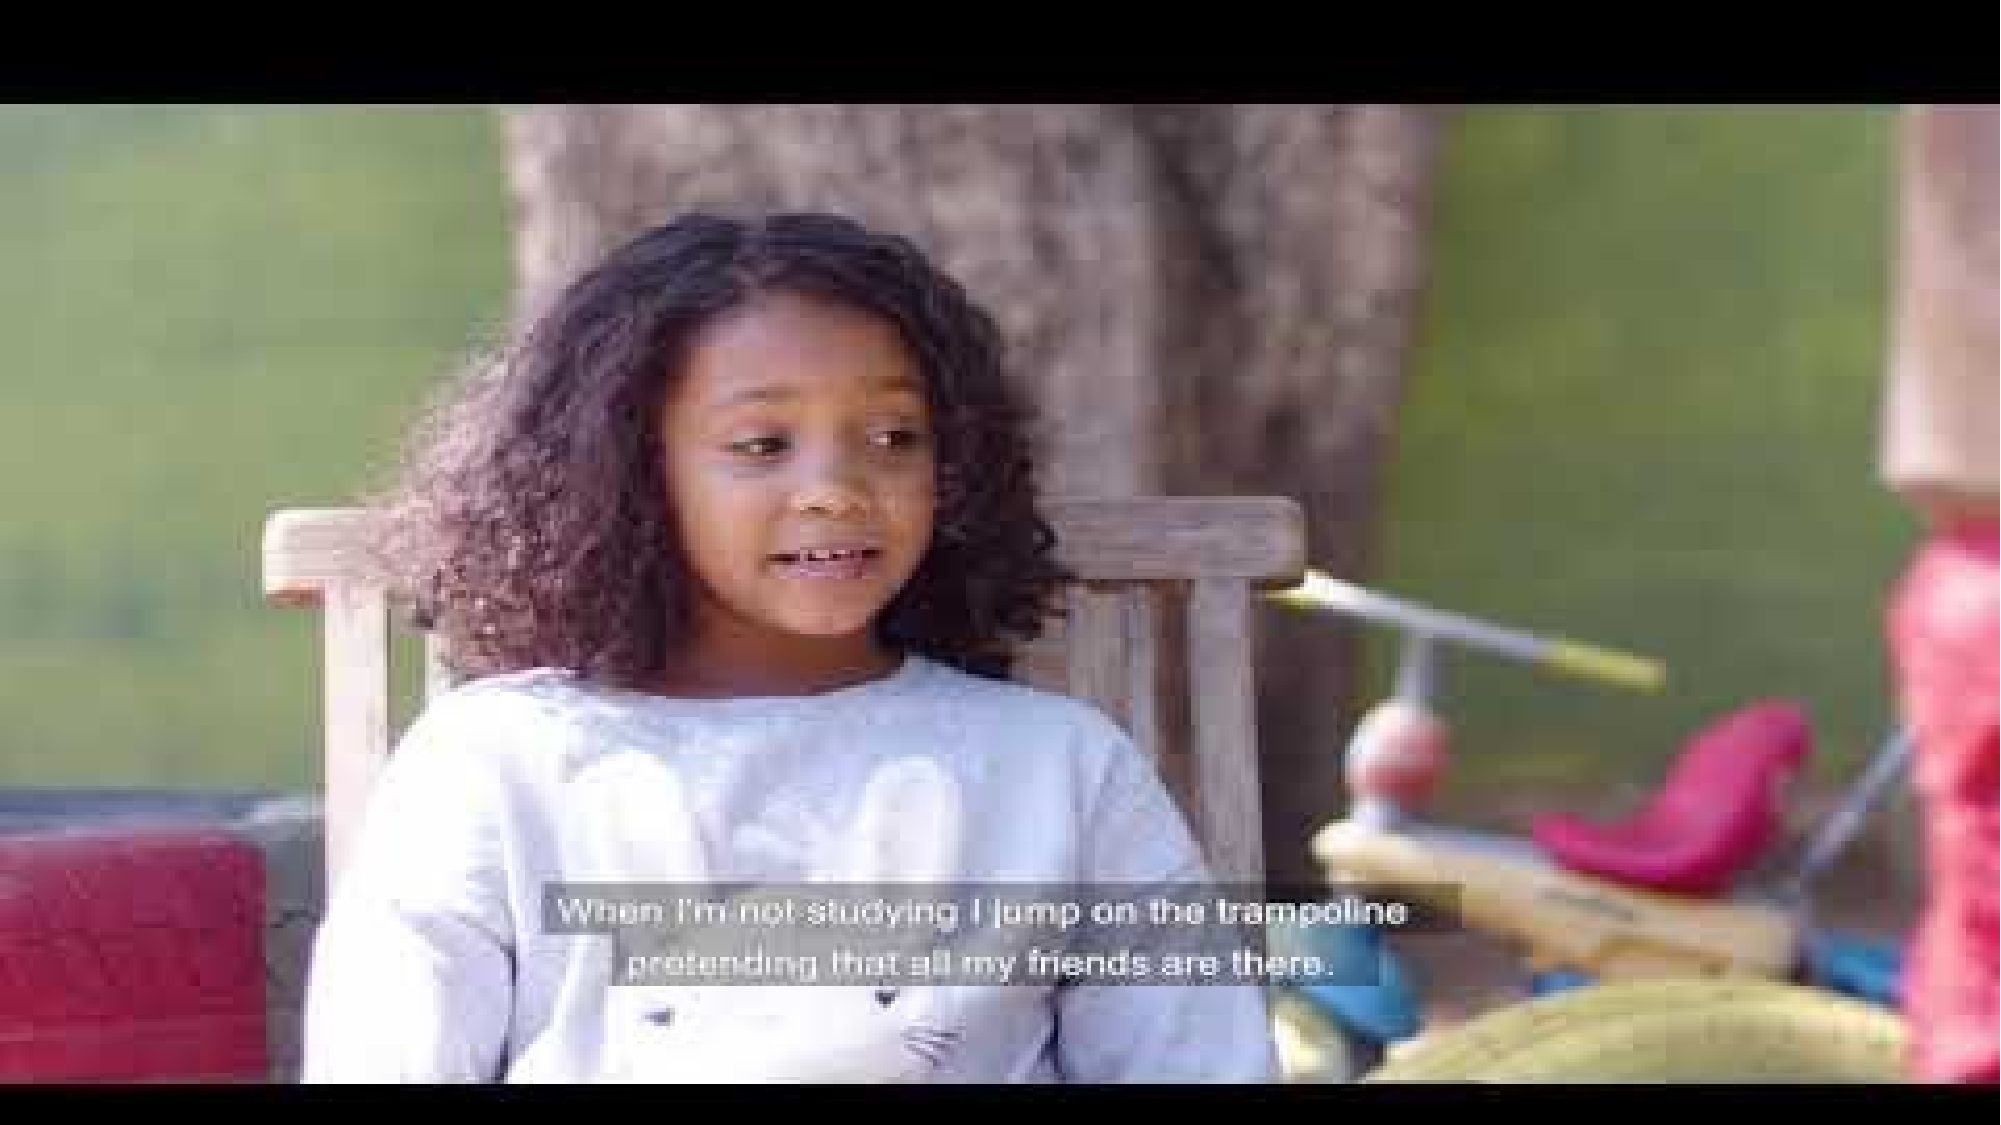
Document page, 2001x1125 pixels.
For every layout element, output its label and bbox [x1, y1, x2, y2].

list [0, 0, 2000, 1125]
